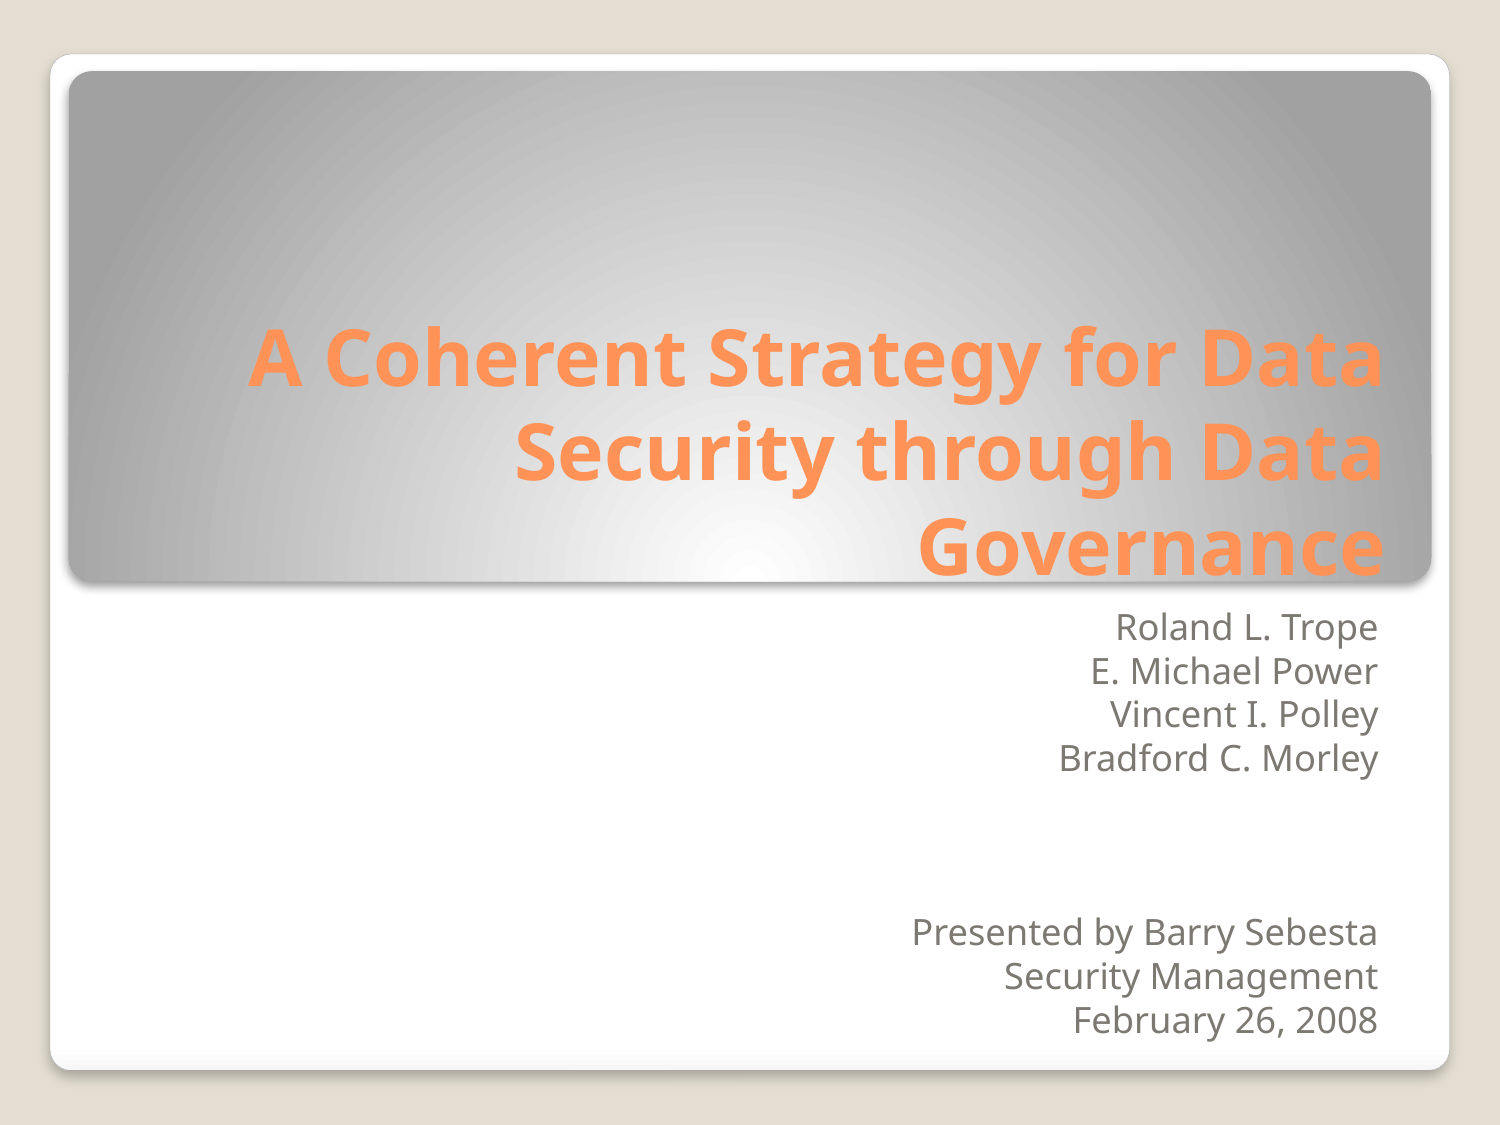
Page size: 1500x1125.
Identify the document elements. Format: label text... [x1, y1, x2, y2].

subtitle Roland L. Trope E. Michael Power Vincent I. Polley Bradford C. Morley Presented by Barry Sebesta Security Management February 26, 2008 [118, 604, 1394, 1050]
title A Coherent Strategy for Data Security through Data Governance [118, 298, 1394, 599]
